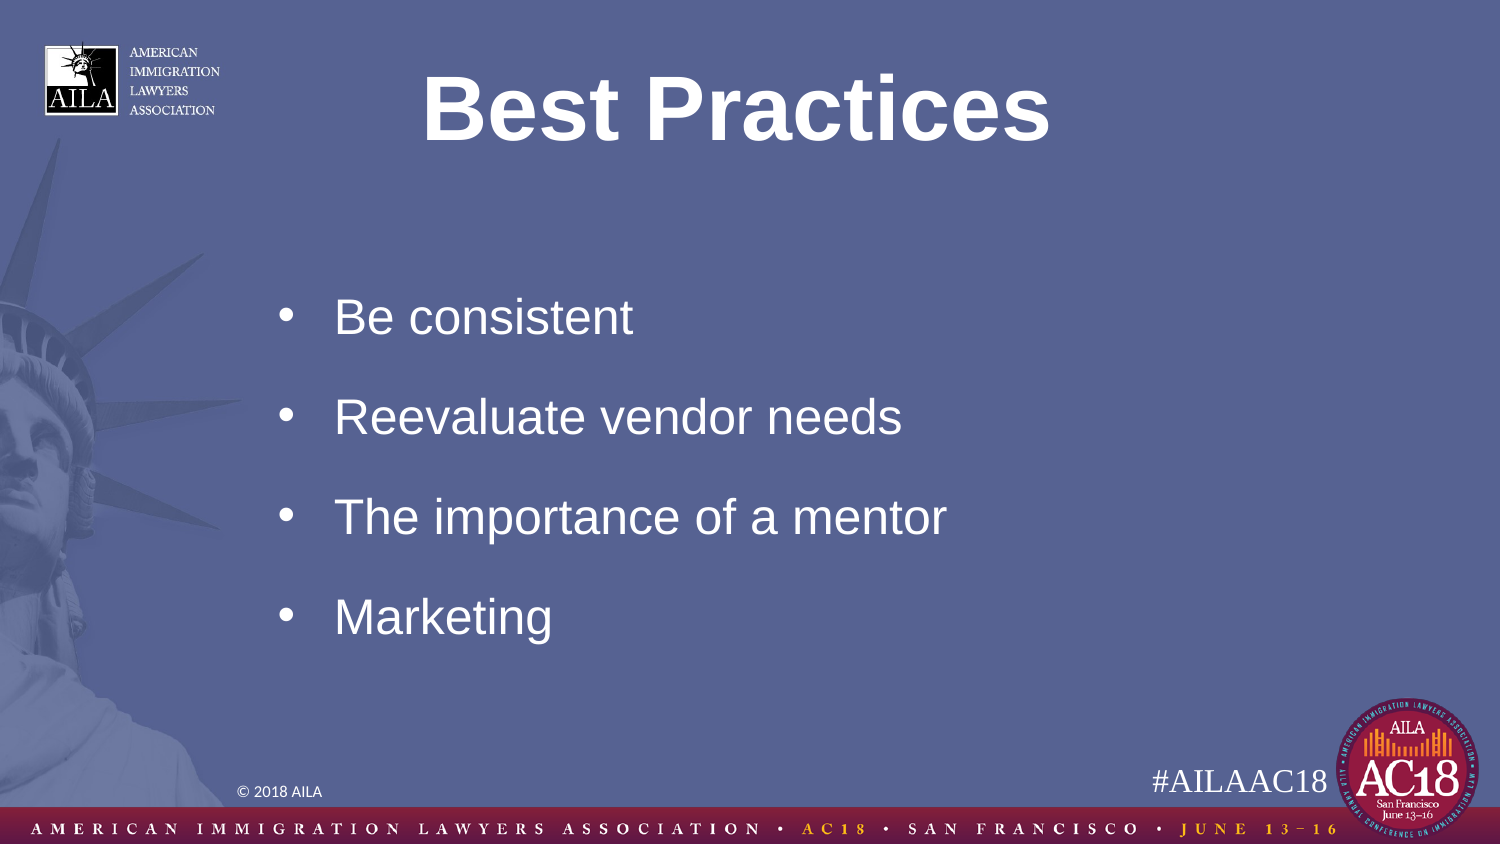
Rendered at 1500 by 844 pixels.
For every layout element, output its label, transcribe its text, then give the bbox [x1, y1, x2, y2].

title Best Practices [75, 33, 1425, 175]
list Be consistent Reevaluate vendor needs The importance of a mentor Marketing [262, 246, 1138, 733]
picture [0, 0, 1500, 844]
